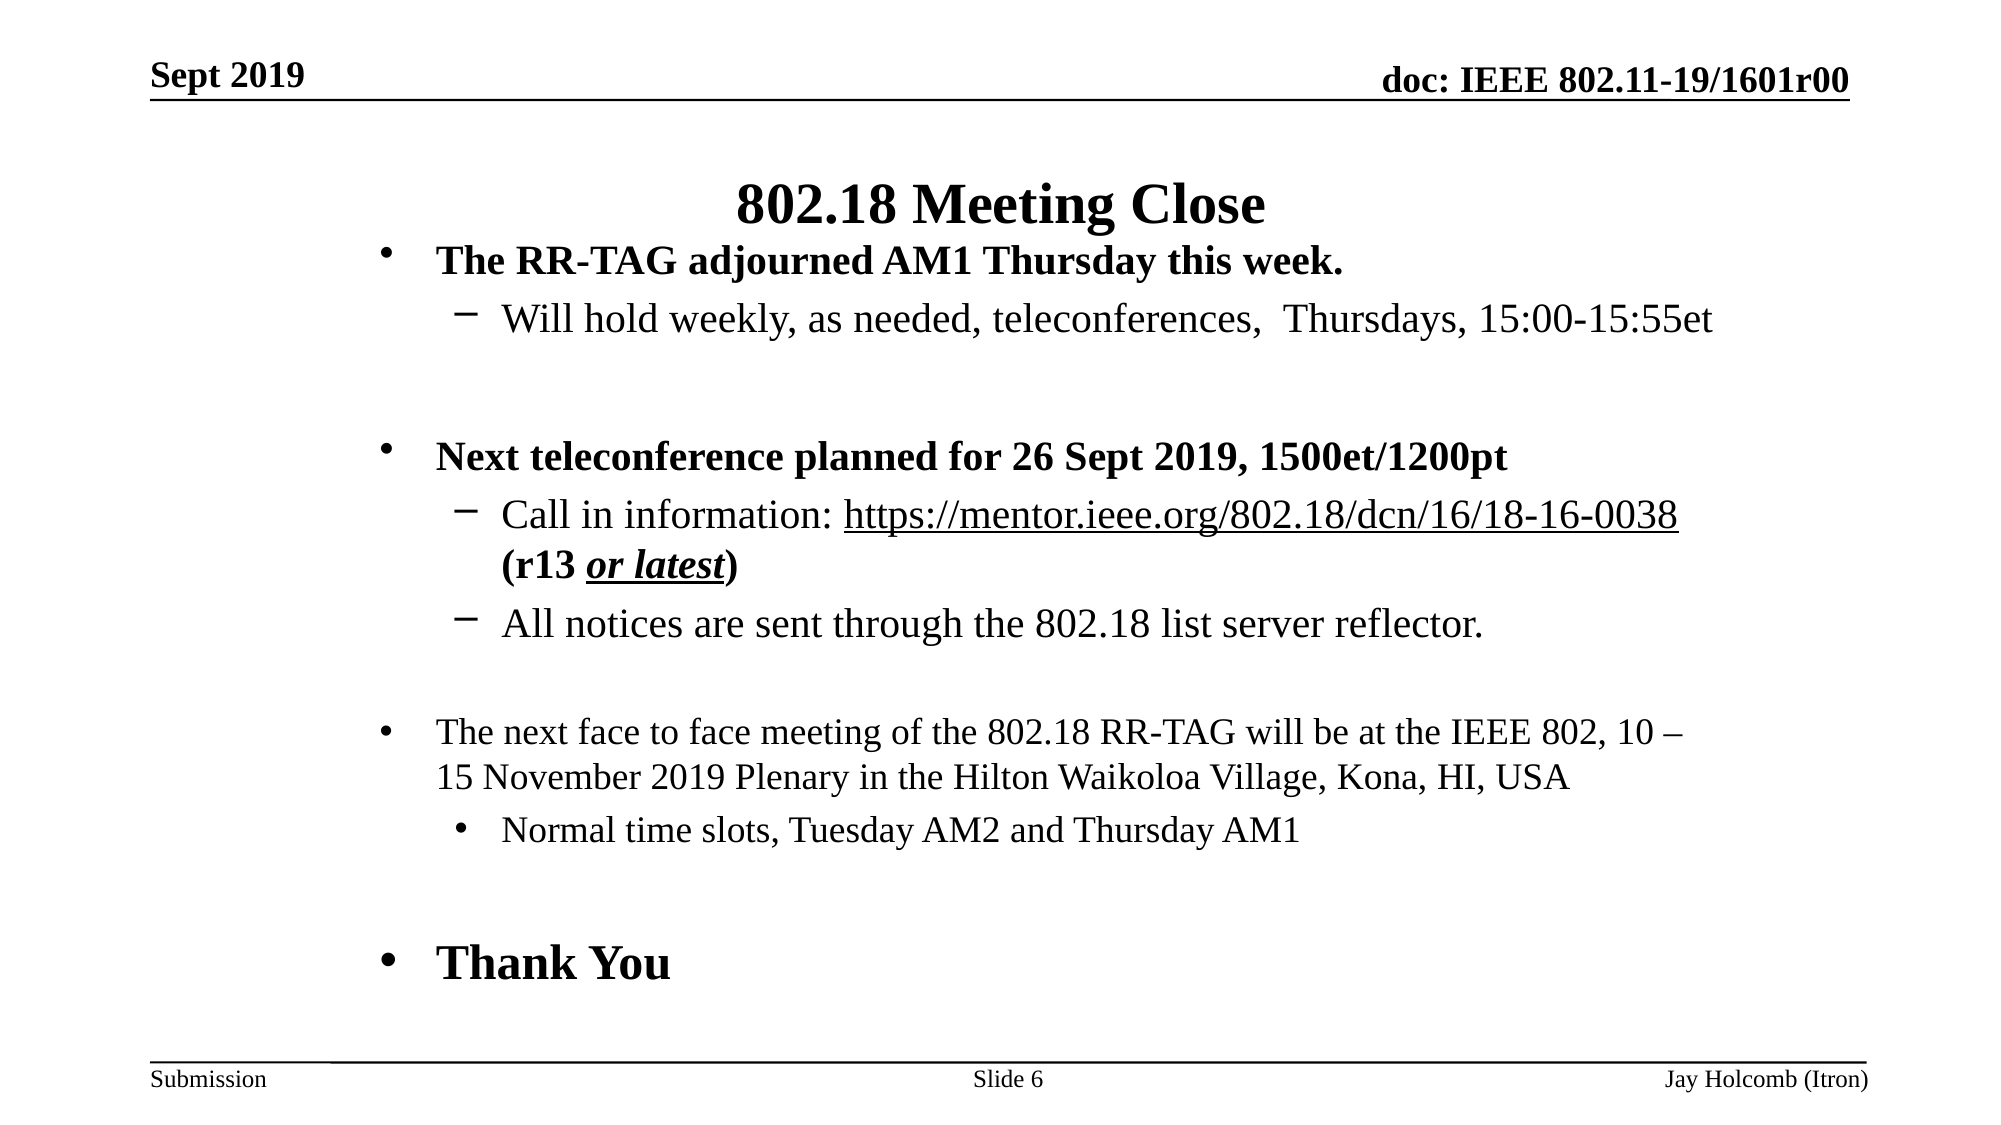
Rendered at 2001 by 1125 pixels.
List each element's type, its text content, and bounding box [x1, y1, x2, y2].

footer Jay Holcomb (Itron) [1662, 1061, 1870, 1093]
list The RR-TAG adjourned AM1 Thursday this week. Will hold weekly, as needed, teleconferences, Thursdays, 15:00-15:55et Next teleconference planned for 26 Sept 2019, 1500et/1200pt Call in information: https://mentor.ieee.org/802.18/dcn/16/18-16-0038 (r13 or latest) All notices are sent through the 802.18 list server reflector. The next face to face meeting of the 802.18 RR-TAG will be at the IEEE 802, 10 – 15 November 2019 Plenary in the Hilton Waikoloa Village, Kona, HI, USA Normal time slots, Tuesday AM2 and Thursday AM1 Thank You [364, 224, 1738, 1038]
title 802.18 Meeting Close [364, 112, 1640, 224]
slide_number Slide 6 [972, 1061, 1045, 1093]
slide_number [149, 49, 310, 96]
